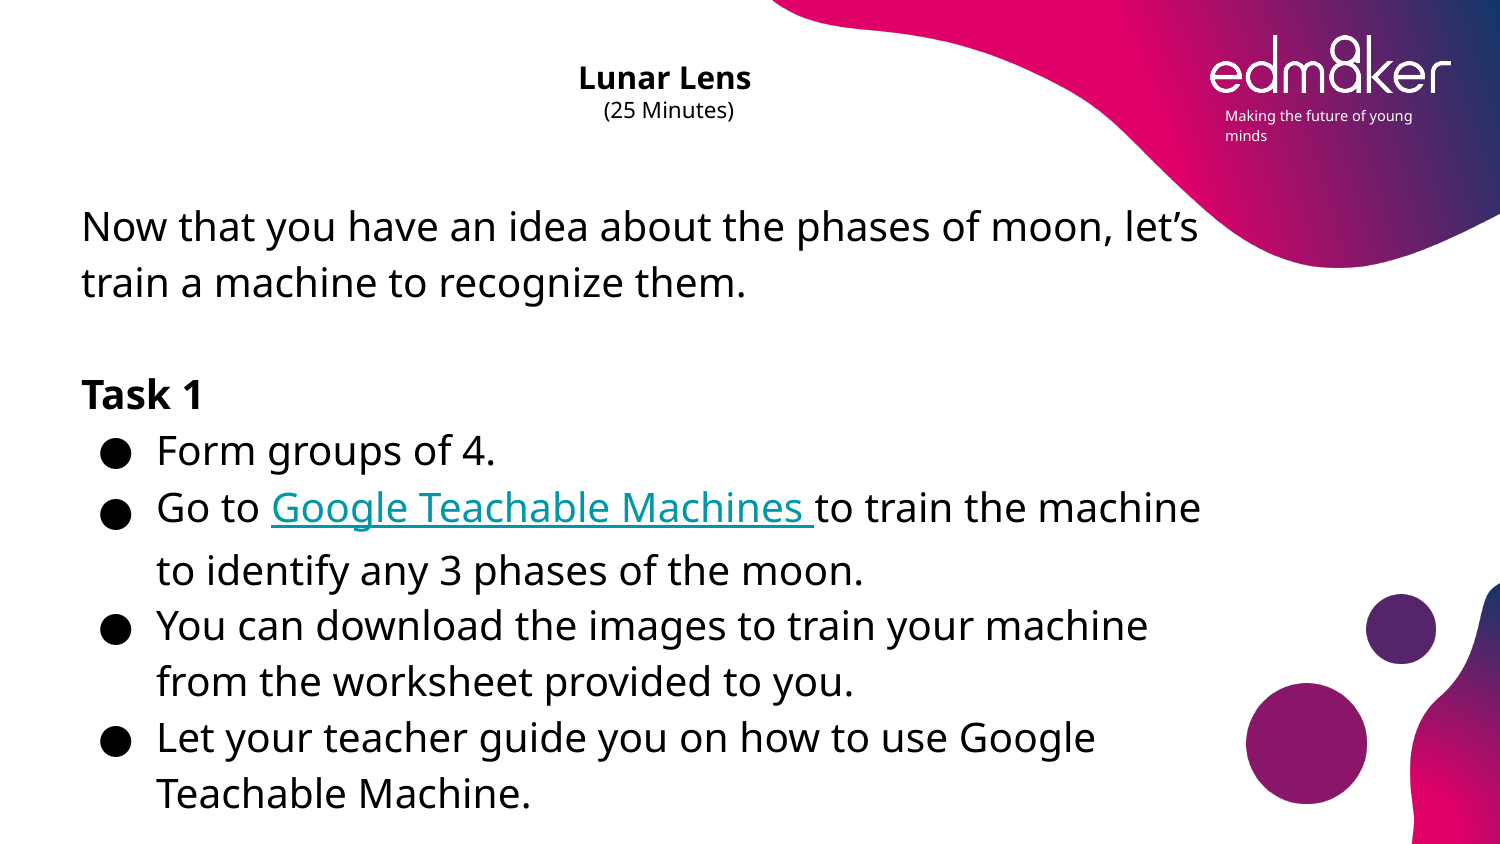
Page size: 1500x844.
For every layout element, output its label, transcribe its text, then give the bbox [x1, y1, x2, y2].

picture [752, 0, 1500, 268]
title Lunar Lens (25 Minutes) [336, 43, 1002, 163]
picture [1246, 683, 1367, 804]
list Now that you have an idea about the phases of moon, let’s train a machine to recognize them. Task 1 Form groups of 4. Go to Google Teachable Machines to train the machine to identify any 3 phases of the moon. You can download the images to train your machine from the worksheet provided to you. Let your teacher guide you on how to use Google Teachable Machine. [66, 178, 1227, 806]
picture [1366, 560, 1500, 844]
